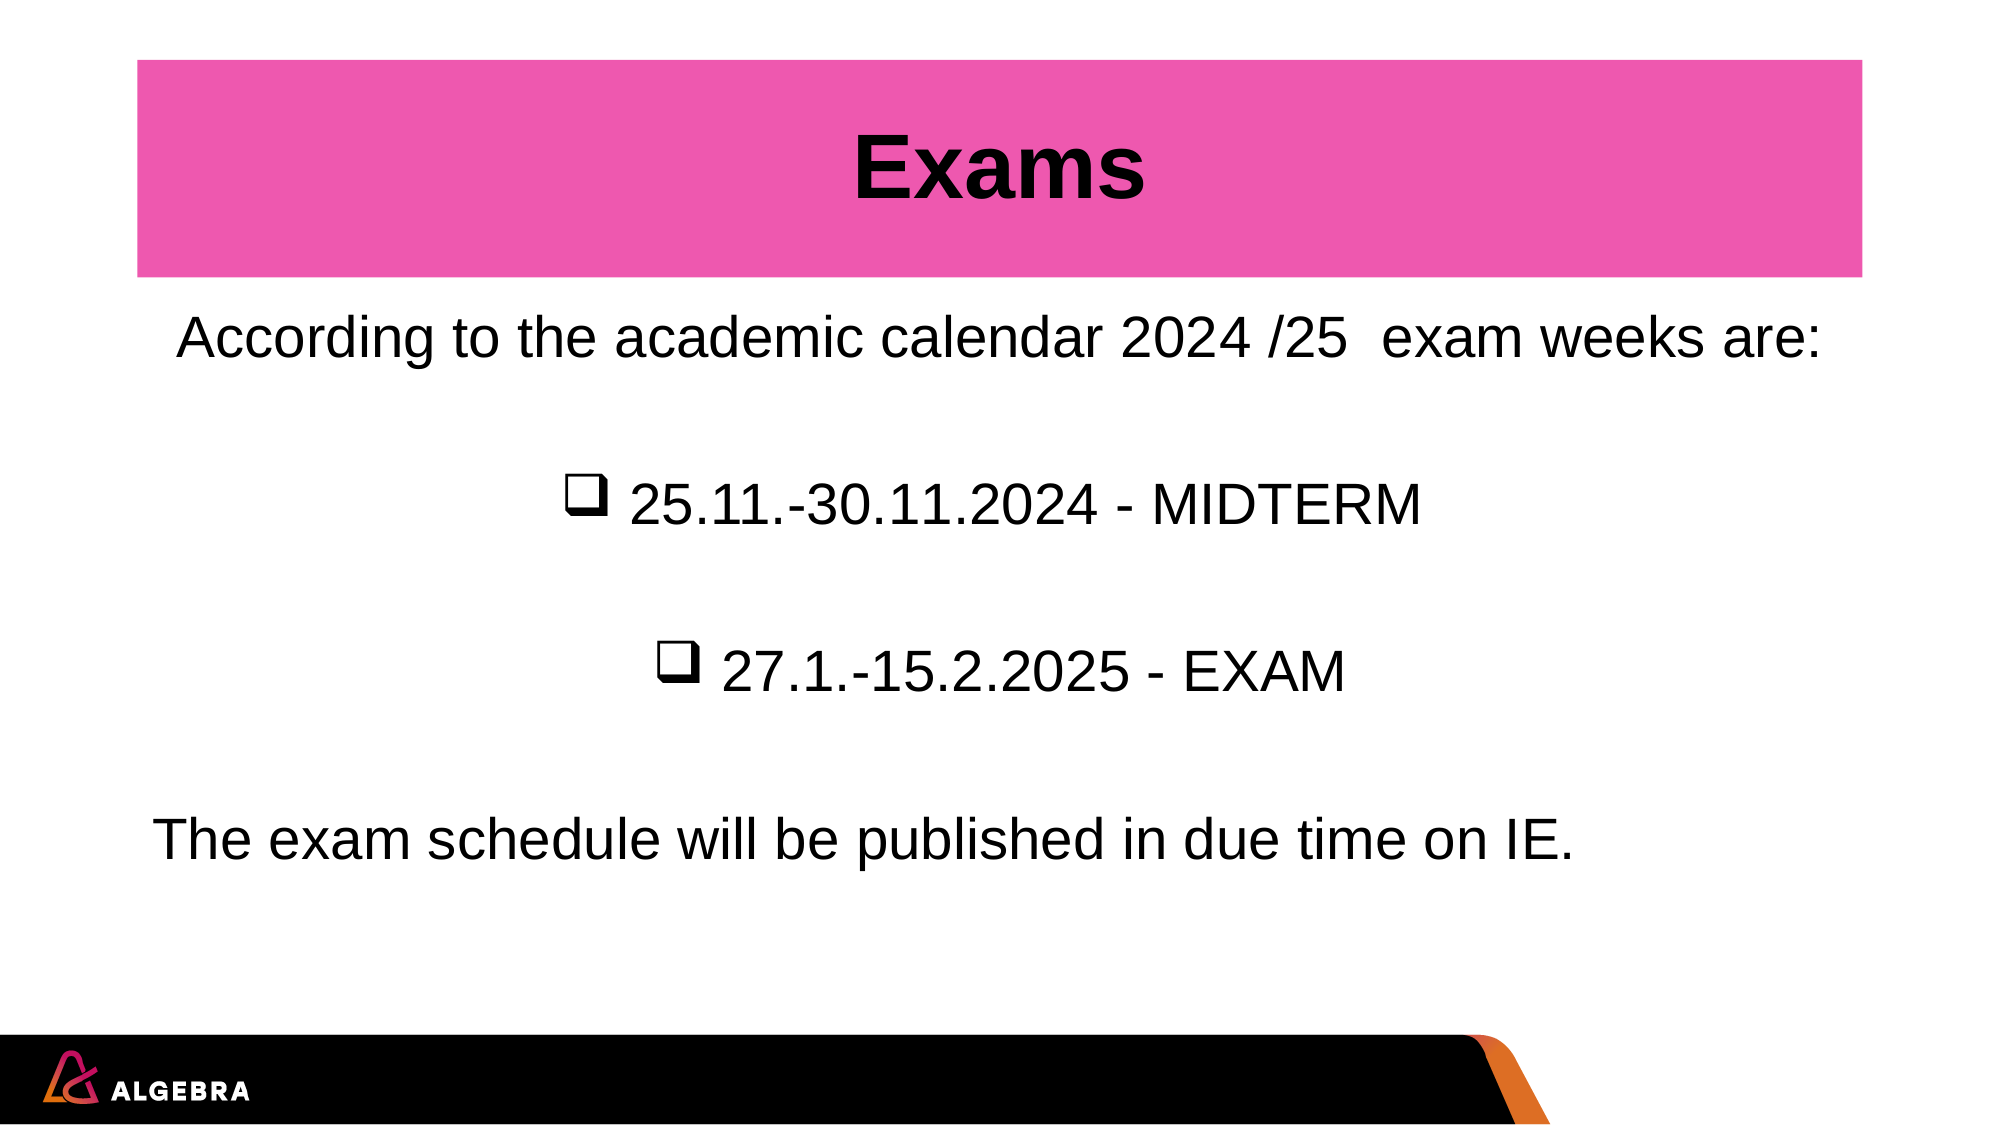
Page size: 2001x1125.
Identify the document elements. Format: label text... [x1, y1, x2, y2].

picture [0, 1034, 1733, 1125]
title Exams [137, 59, 1863, 278]
list According to the academic calendar 2024 /25 exam weeks are: 25.11.-30.11.2024 - MIDTERM 27.1.-15.2.2025 - EXAM The exam schedule will be published in due time on IE. [137, 299, 1863, 1014]
